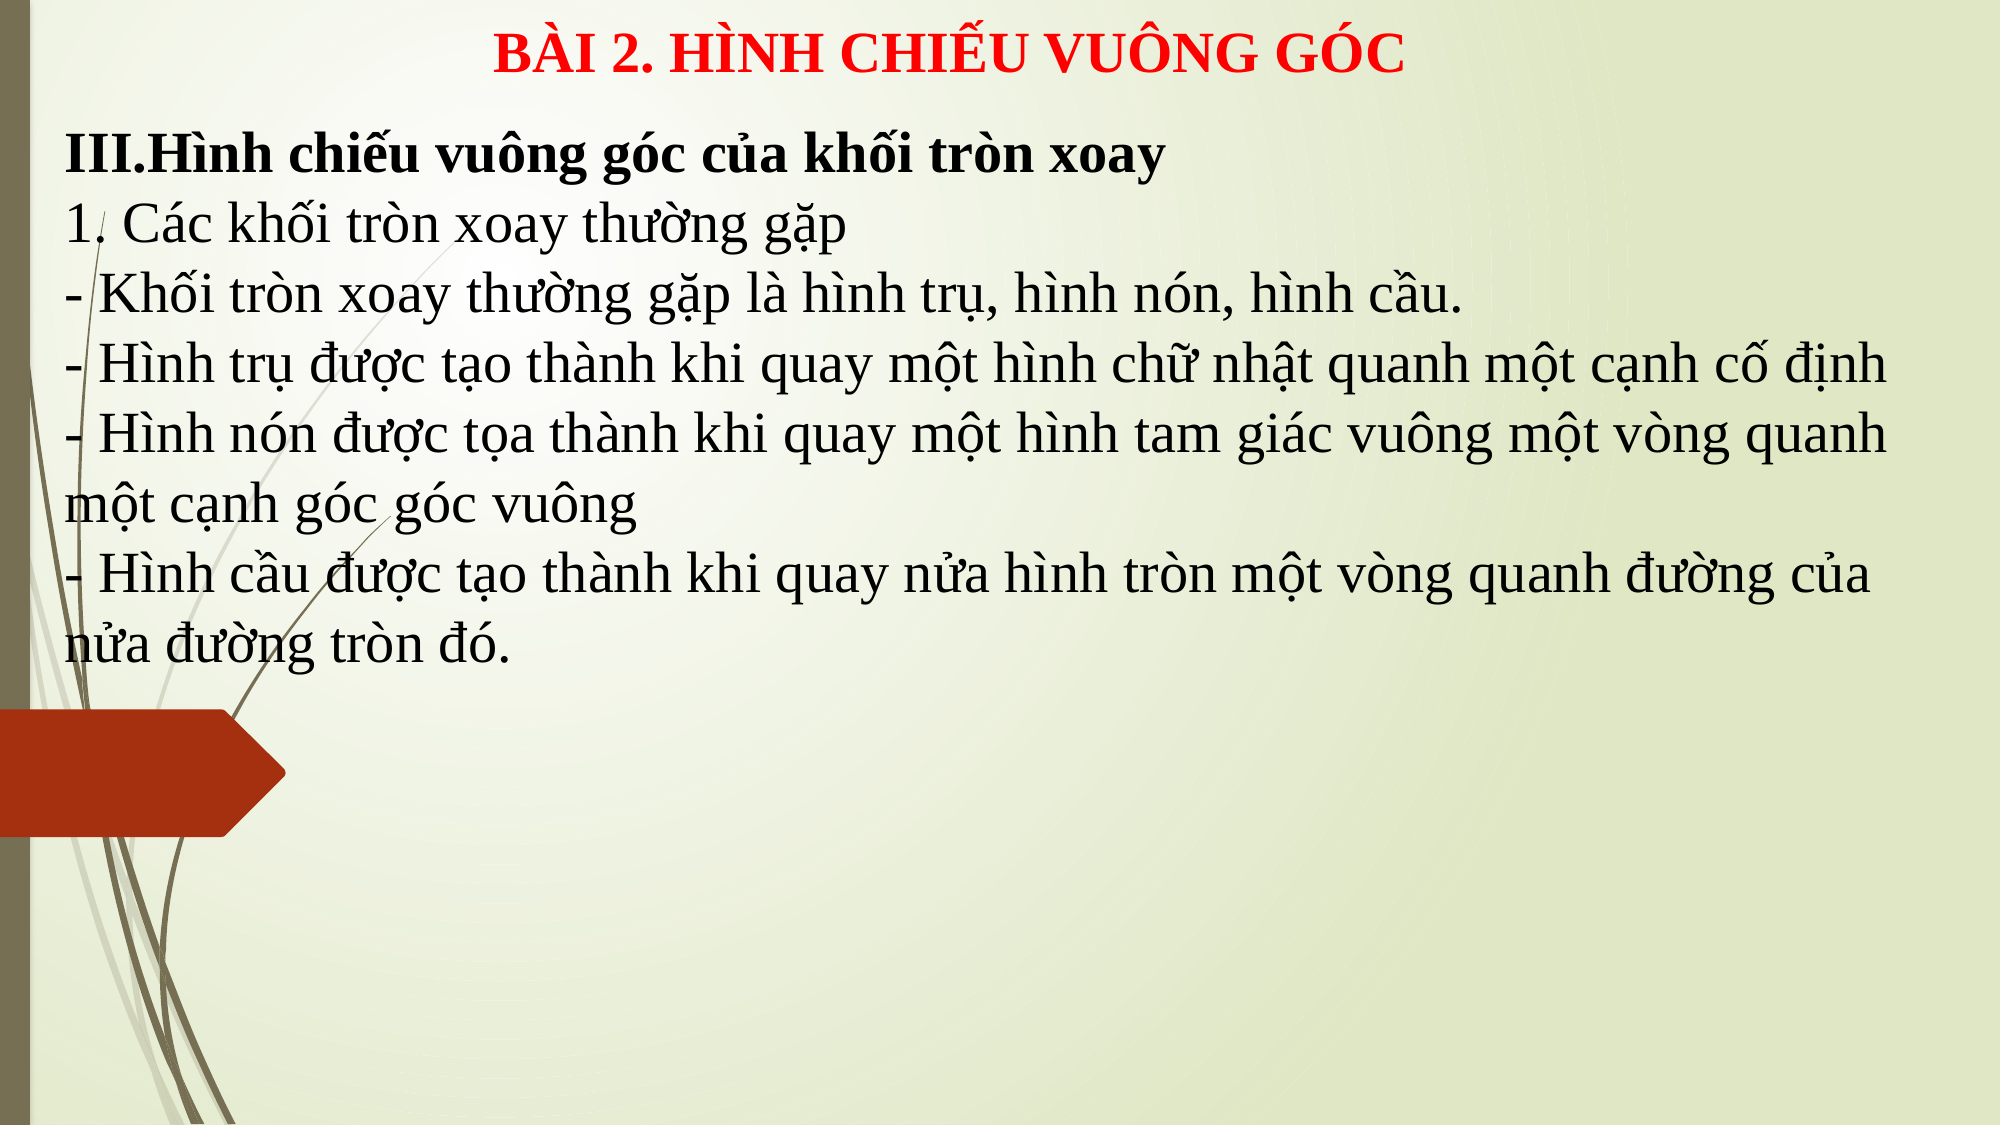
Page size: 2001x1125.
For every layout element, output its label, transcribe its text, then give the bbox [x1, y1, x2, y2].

text_box BÀI 2. HÌNH CHIẾU VUÔNG GÓC [478, 7, 1447, 92]
text_box III.Hình chiếu vuông góc của khối tròn xoay 1. Các khối tròn xoay thường gặp - Khối tròn xoay thường gặp là hình trụ, hình nón, hình cầu. - Hình trụ được tạo thành khi quay một hình chữ nhật quanh một cạnh cố định - Hình nón được tọa thành khi quay một hình tam giác vuông một vòng quanh một cạnh góc góc vuông - Hình cầu được tạo thành khi quay nửa hình tròn một vòng quanh đường của nửa đường tròn đó. [50, 106, 1950, 682]
